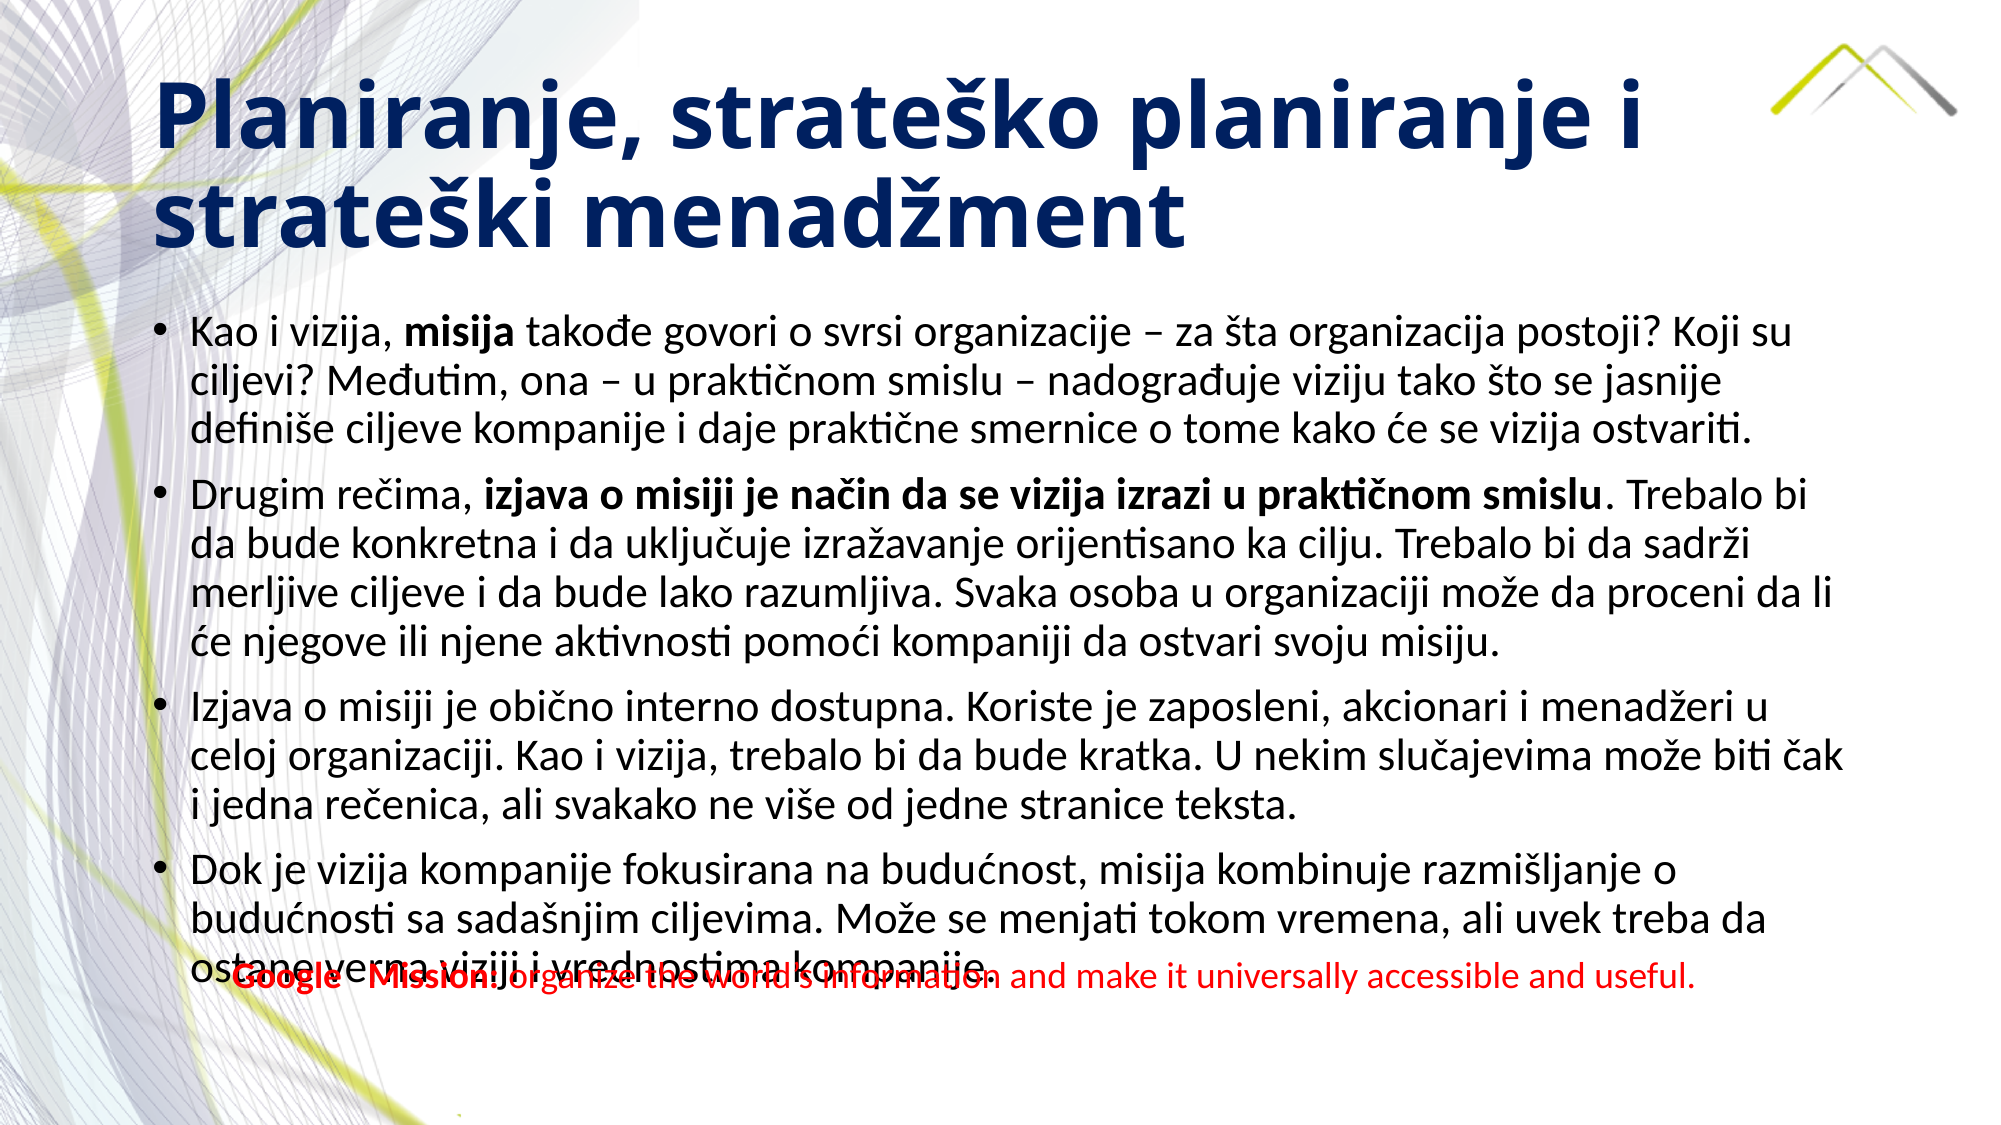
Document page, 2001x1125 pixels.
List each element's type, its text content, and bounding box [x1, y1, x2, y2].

text_box Google Mission: organize the world’s information and make it universally accessible and useful. [217, 943, 1713, 1004]
picture [0, 0, 661, 1125]
title Planiranje, strateško planiranje i strateški menadžment [137, 59, 1863, 278]
list Kao i vizija, misija takođe govori o svrsi organizacije – za šta organizacija postoji? Koji su ciljevi? Međutim, ona – u praktičnom smislu – nadograđuje viziju tako što se jasnije definiše ciljeve kompanije i daje praktične smernice o tome kako će se vizija ostvariti. Drugim rečima, izjava o misiji je način da se vizija izrazi u praktičnom smislu. Trebalo bi da bude konkretna i da uključuje izražavanje orijentisano ka cilju. Trebalo bi da sadrži merljive ciljeve i da bude lako razumljiva. Svaka osoba u organizaciji može da proceni da li će njegove ili njene aktivnosti pomoći kompaniji da ostvari svoju misiju. Izjava o misiji je obično interno dostupna. Koriste je zaposleni, akcionari i menadžeri u celoj organizaciji. Kao i vizija, trebalo bi da bude kratka. U nekim slučajevima može biti čak i jedna rečenica, ali svakako ne više od jedne stranice teksta. Dok je vizija kompanije fokusirana na budućnost, misija kombinuje razmišljanje o budućnosti sa sadašnjim ciljevima. Može se menjati tokom vremena, ali uvek treba da ostane verna viziji i vrednostima kompanije. [137, 299, 1863, 1014]
picture [1718, 0, 2000, 167]
